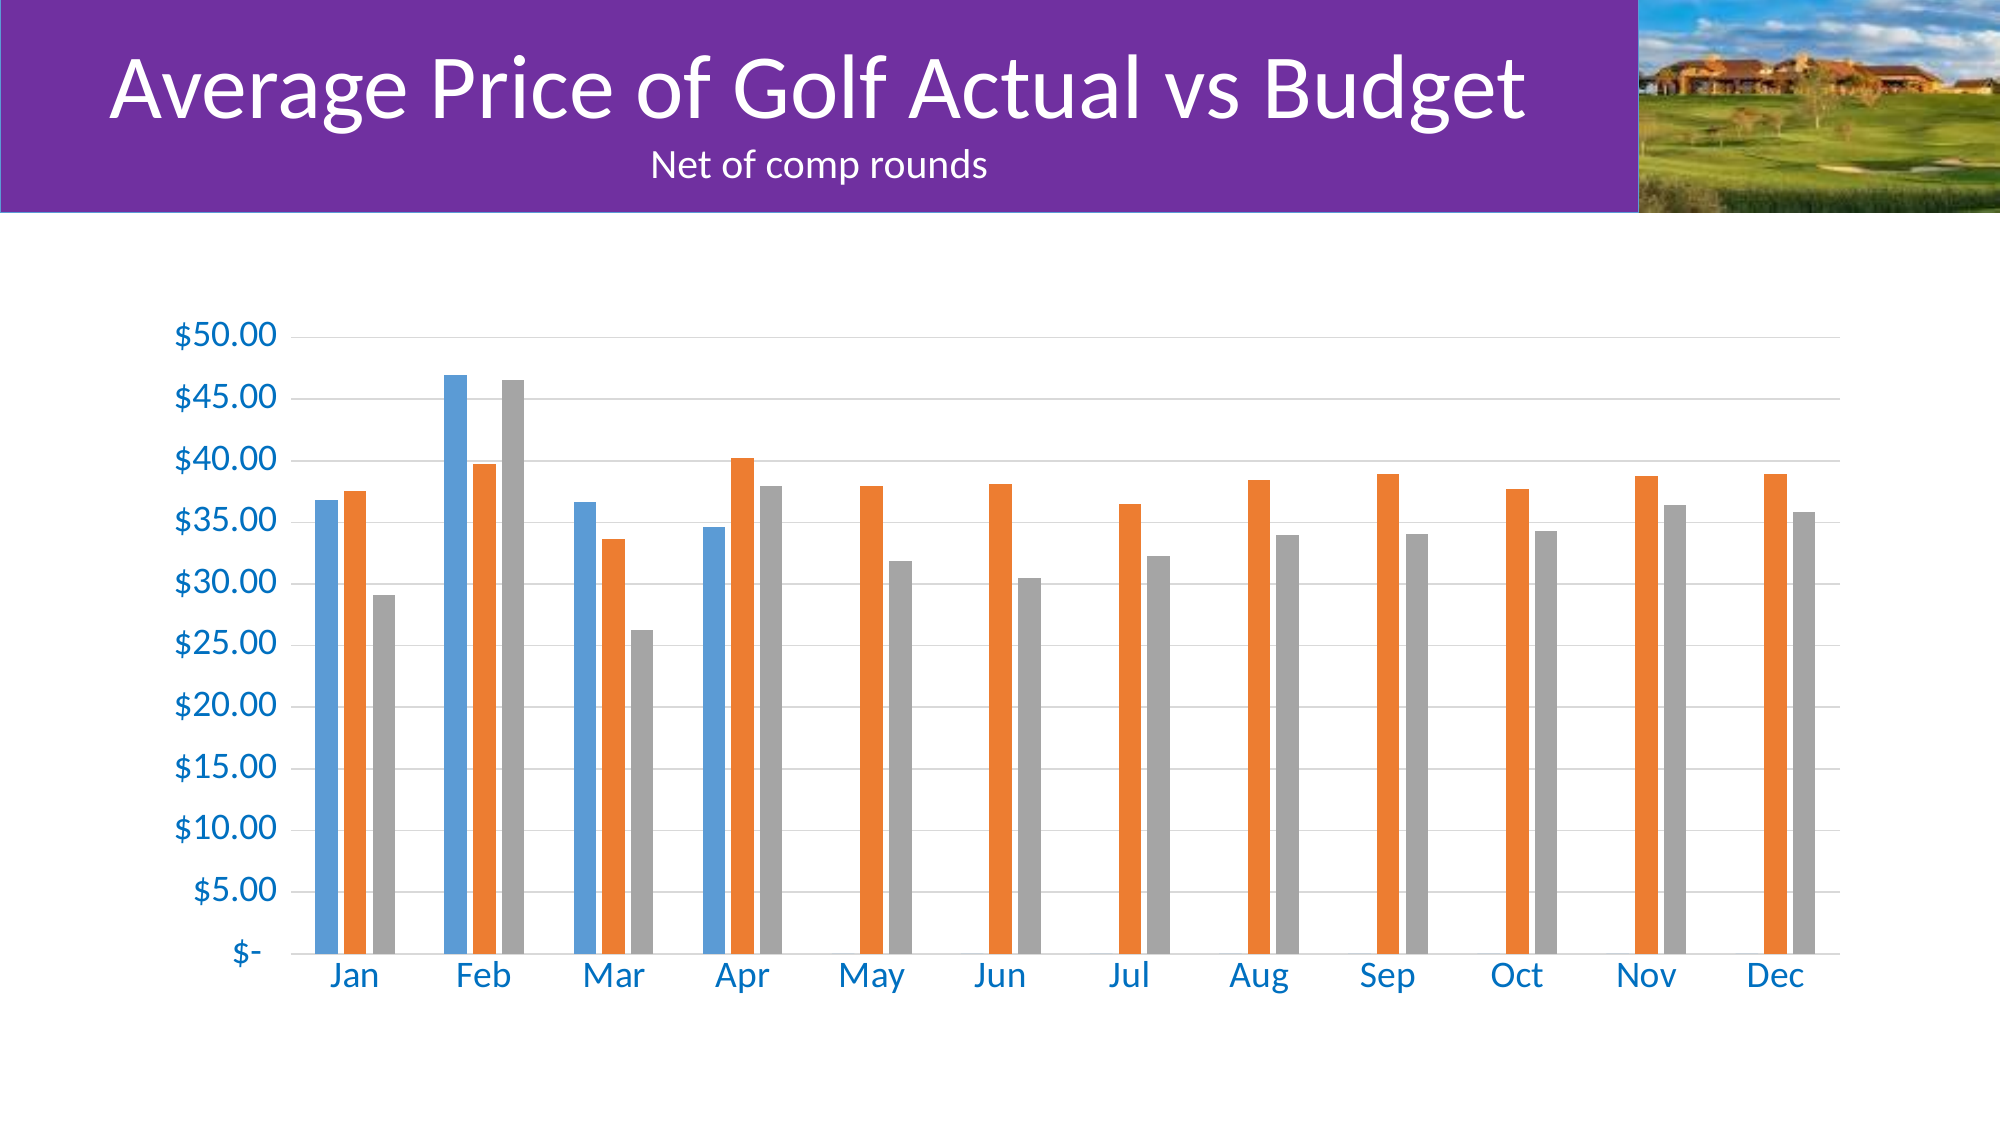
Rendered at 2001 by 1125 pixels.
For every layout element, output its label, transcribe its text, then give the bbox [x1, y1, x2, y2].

chart [47, 245, 1877, 1088]
text_box Average Price of Golf Actual vs Budget Net of comp rounds [0, 0, 1638, 213]
picture [1638, 0, 2000, 213]
